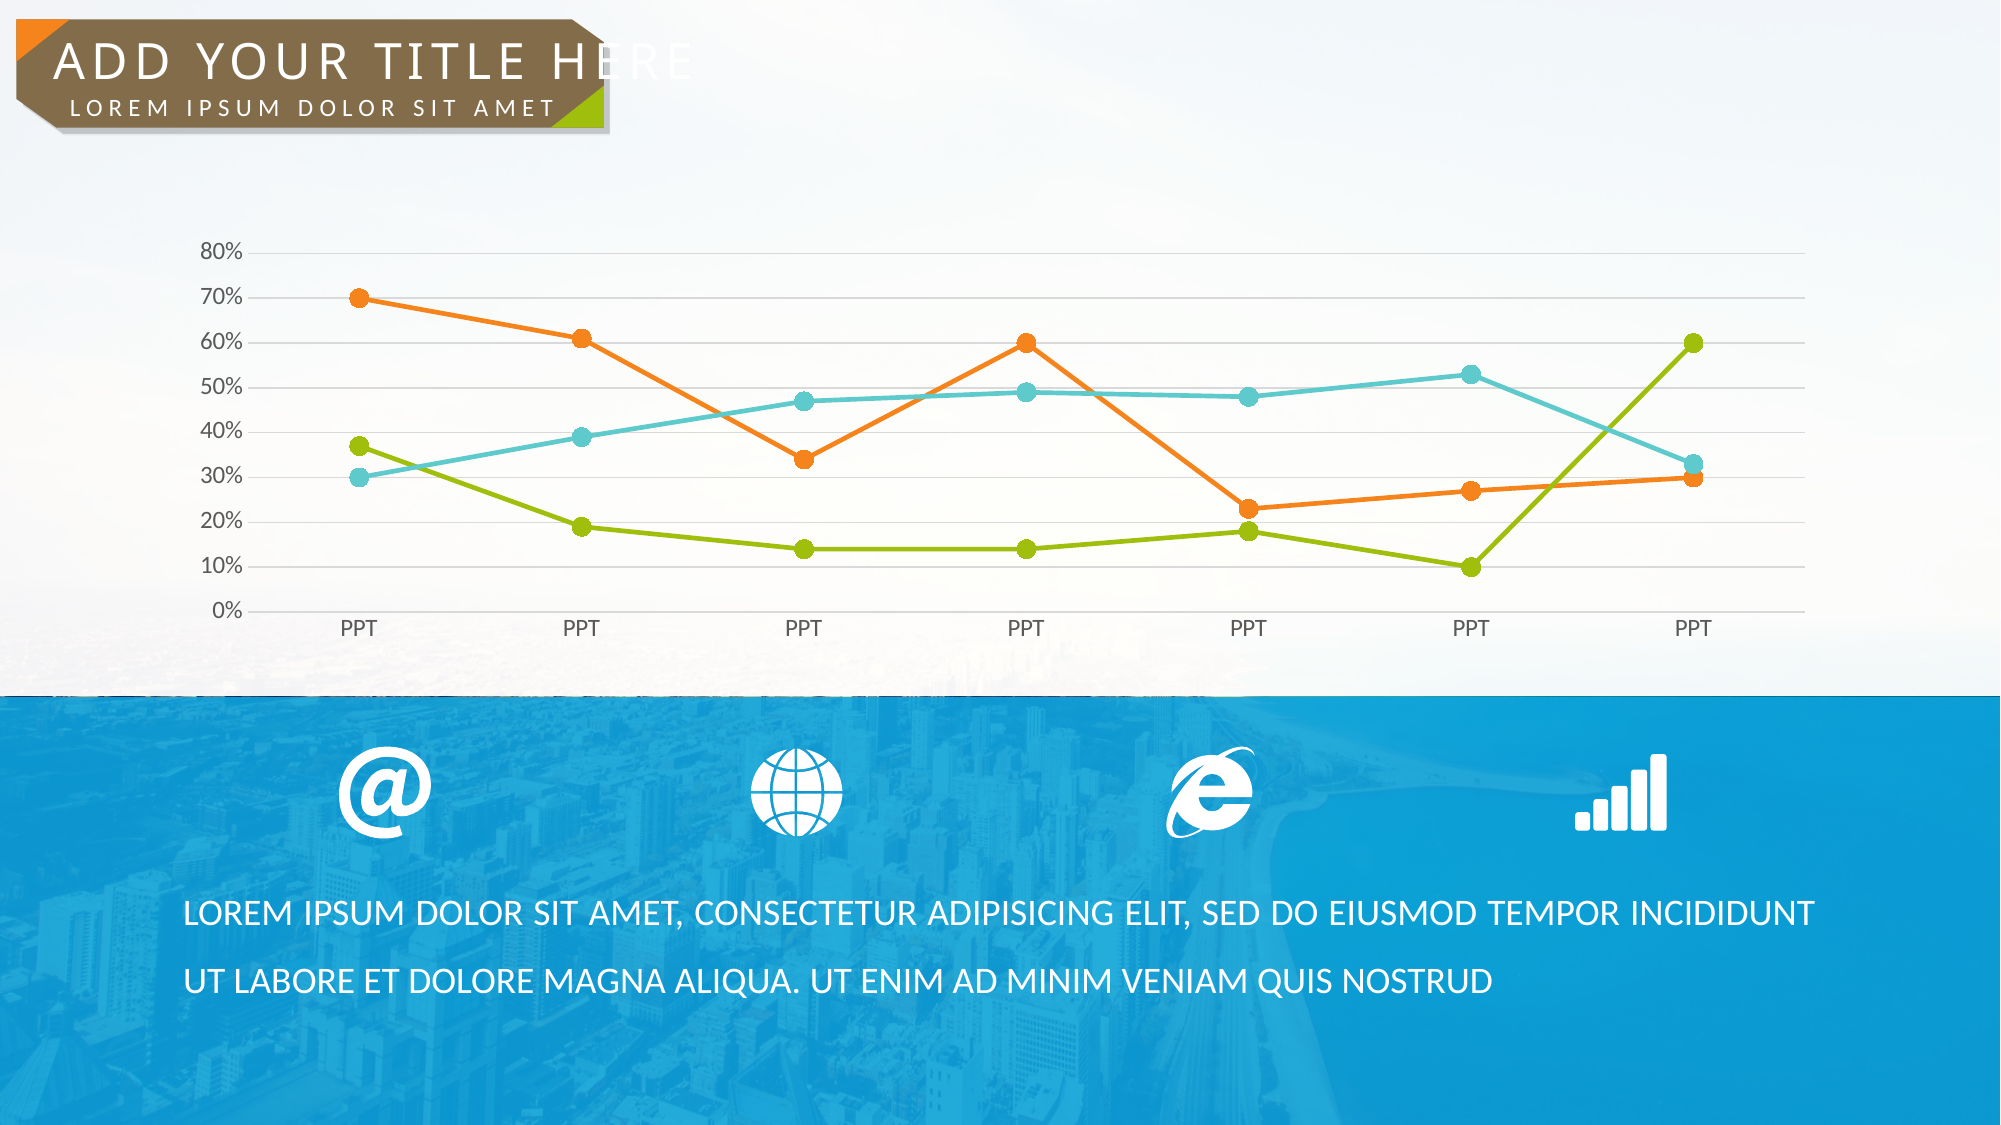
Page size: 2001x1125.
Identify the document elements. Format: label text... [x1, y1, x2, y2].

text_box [338, 746, 1668, 839]
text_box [0, 696, 2000, 1125]
text_box [13, 50, 604, 132]
picture [0, 0, 2001, 696]
text_box [13, 16, 73, 65]
text_box LOREM IPSUM DOLOR SIT AMET [55, 75, 569, 129]
text_box [547, 82, 608, 131]
text_box ADD YOUR TITLE HERE [38, 22, 709, 97]
chart [48, 207, 1807, 667]
text_box [72, 16, 582, 22]
